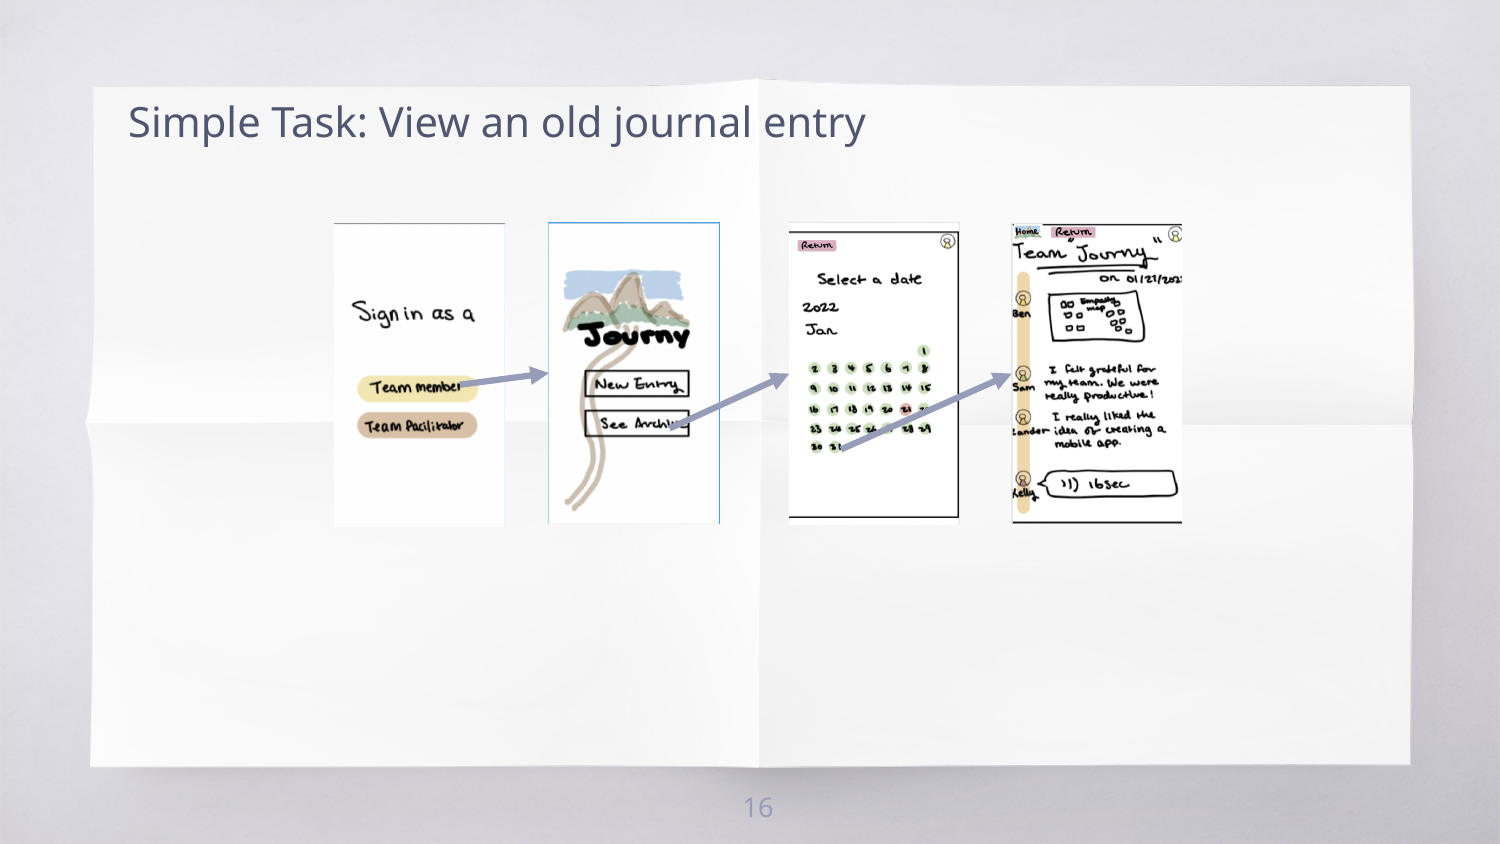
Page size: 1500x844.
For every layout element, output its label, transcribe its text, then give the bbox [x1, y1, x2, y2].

text_box Simple Task: View an old journal entry [113, 81, 1404, 161]
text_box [669, 373, 790, 429]
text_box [840, 373, 1012, 450]
slide_number ‹#› [713, 775, 804, 825]
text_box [459, 372, 550, 386]
picture [0, 0, 1500, 844]
